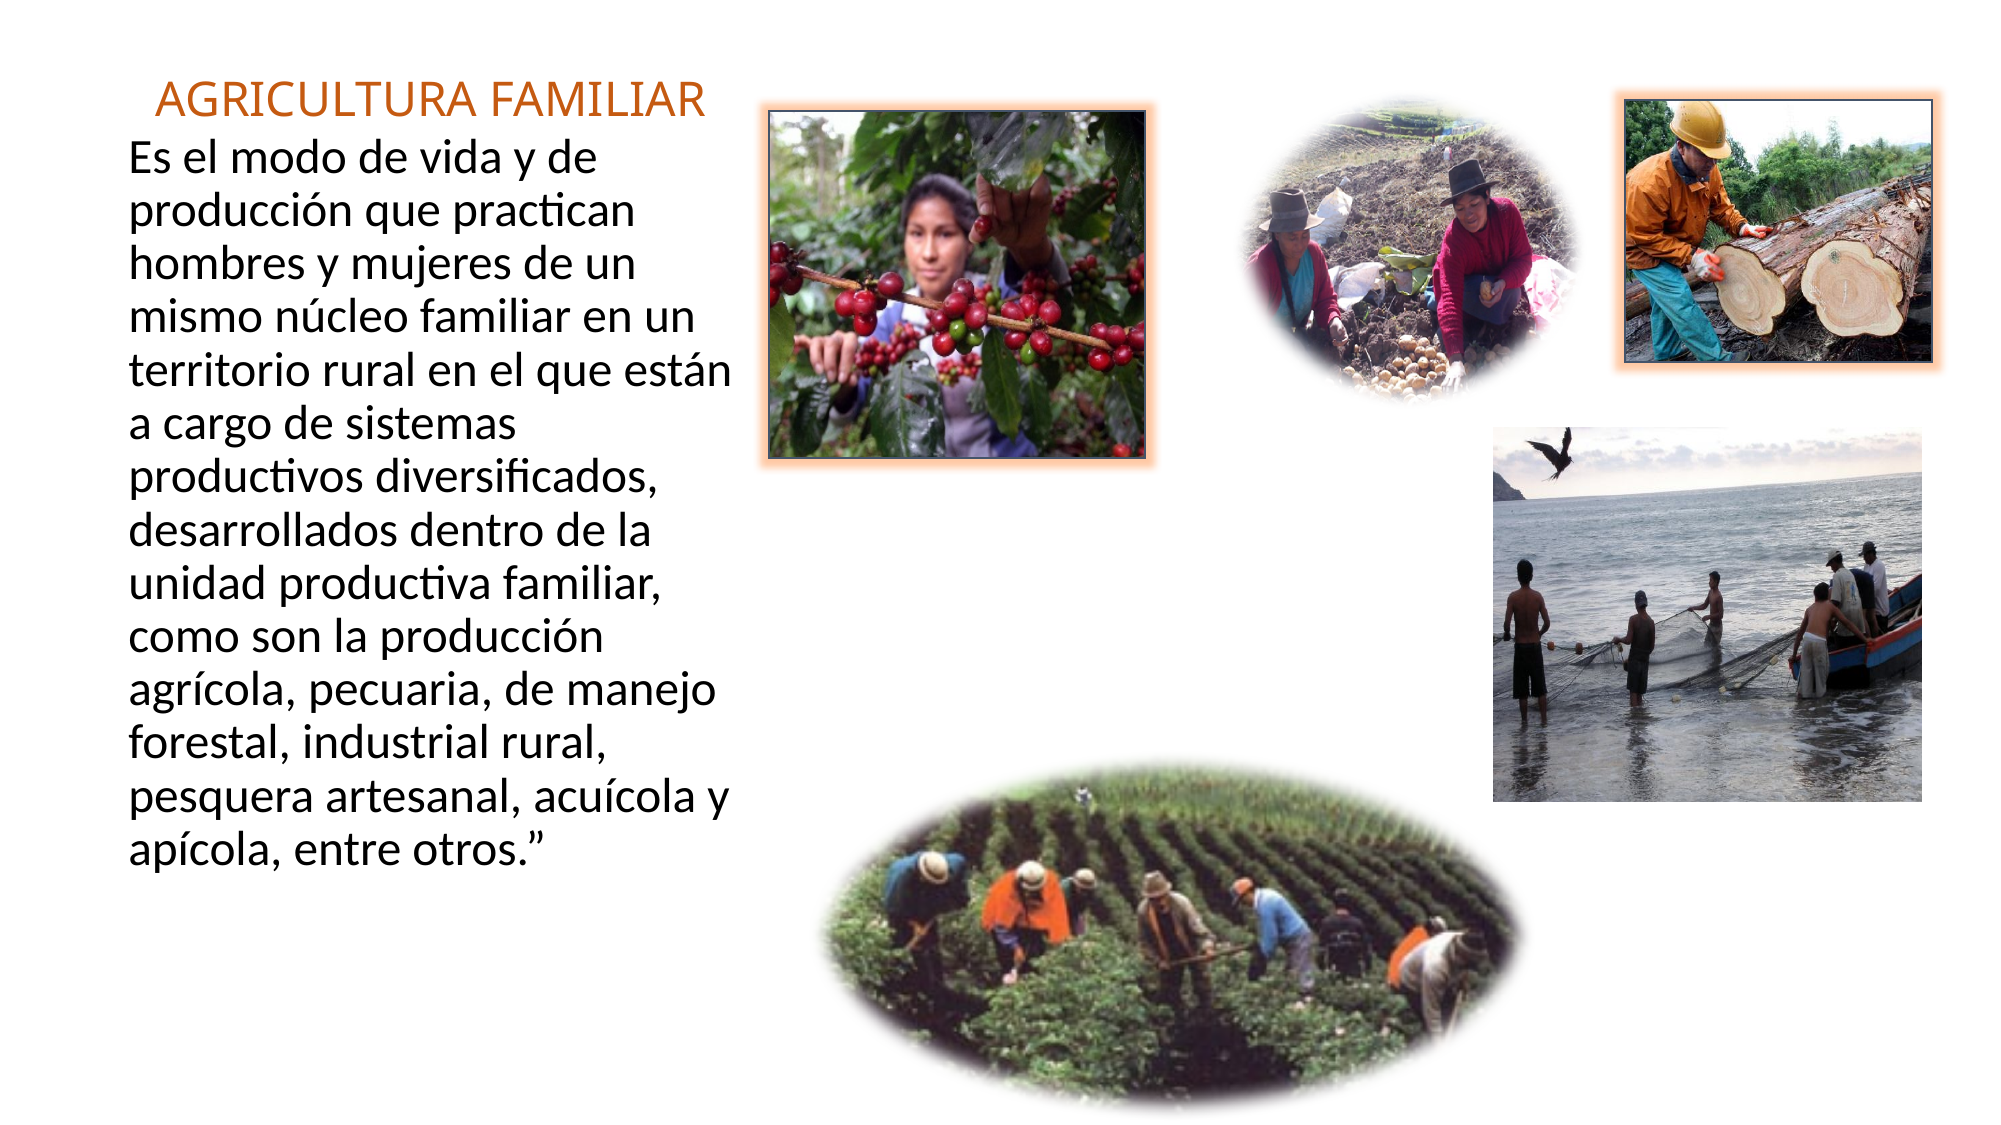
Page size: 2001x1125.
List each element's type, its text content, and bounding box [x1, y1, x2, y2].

text_box [1624, 99, 1933, 363]
text_box [768, 110, 1146, 459]
title AGRICULTURA FAMILIAR [113, 44, 762, 123]
list Es el modo de vida y de producción que practican hombres y mujeres de un mismo núcleo familiar en un territorio rural en el que están a cargo de sistemas productivos diversificados, desarrollados dentro de la unidad productiva familiar, como son la producción agrícola, pecuaria, de manejo forestal, industrial rural, pesquera artesanal, acuícola y apícola, entre otros.” [113, 123, 762, 1005]
picture [1231, 88, 1588, 411]
picture [1493, 427, 1922, 802]
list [807, 750, 1537, 1121]
